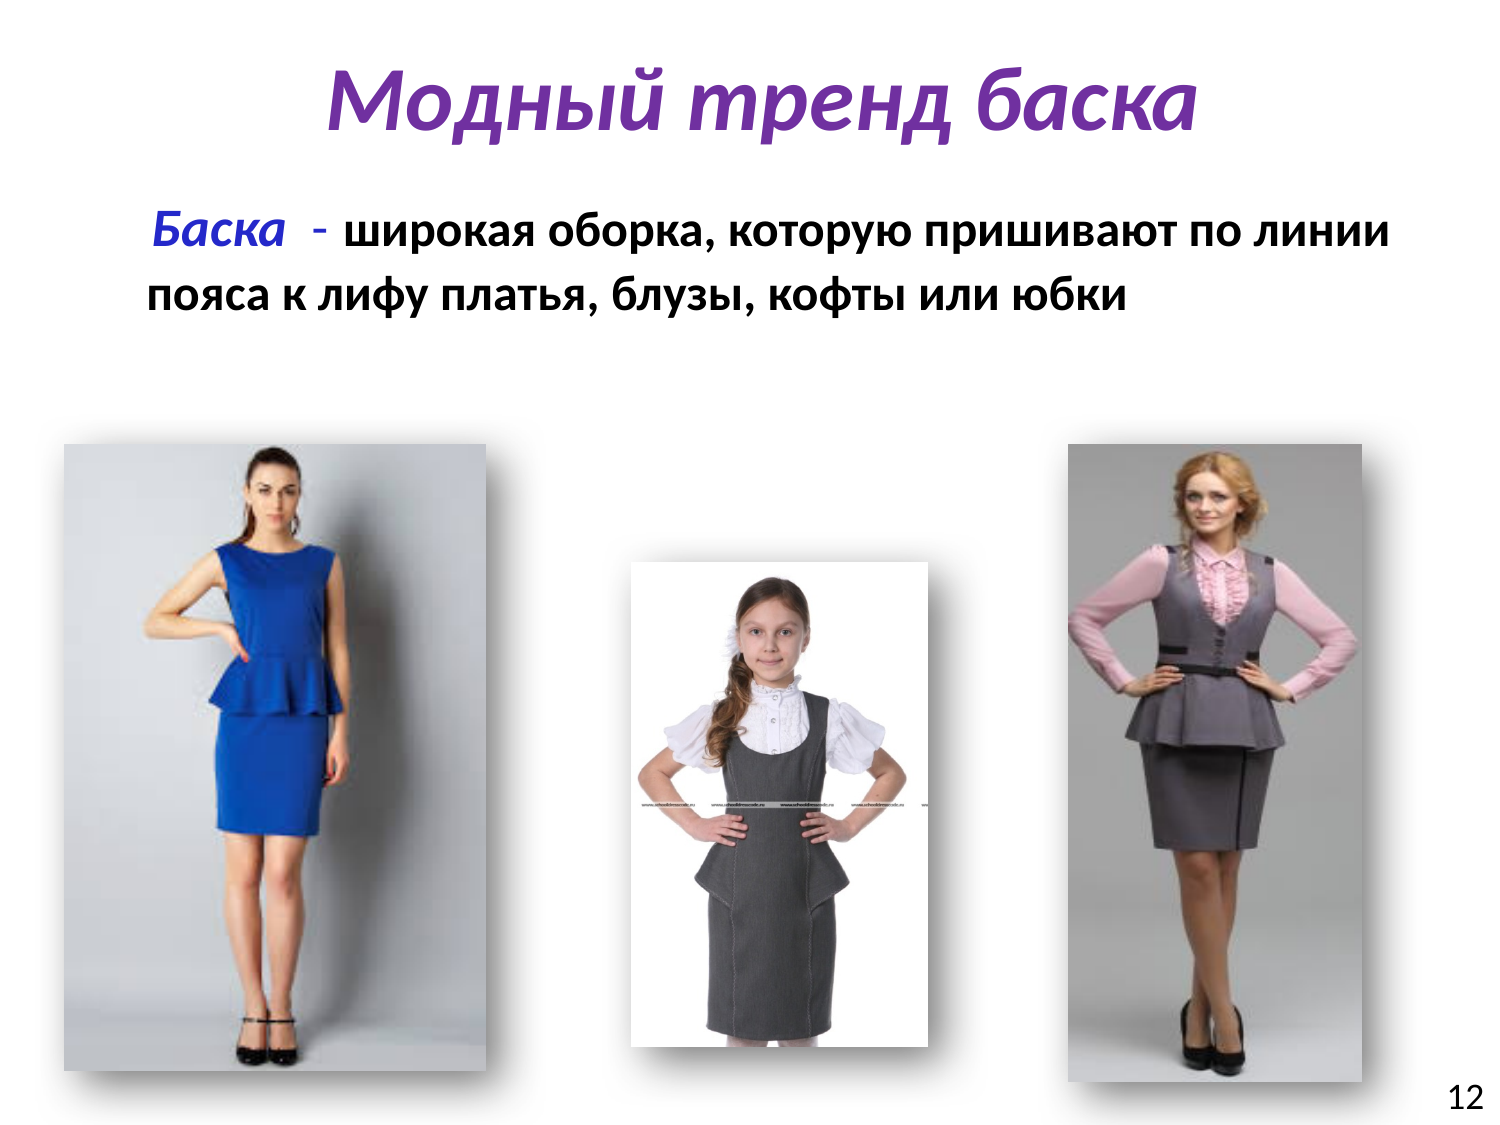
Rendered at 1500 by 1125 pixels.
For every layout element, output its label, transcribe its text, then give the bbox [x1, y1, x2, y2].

picture [631, 562, 928, 1047]
list Баска - широкая оборка, которую пришивают по линии пояса к лифу платья, блузы, кофты или юбки [75, 172, 1425, 1005]
text_box 12 [1431, 1064, 1500, 1125]
picture [1068, 444, 1362, 1082]
picture [64, 444, 486, 1071]
title Модный тренд баска [88, 0, 1439, 188]
